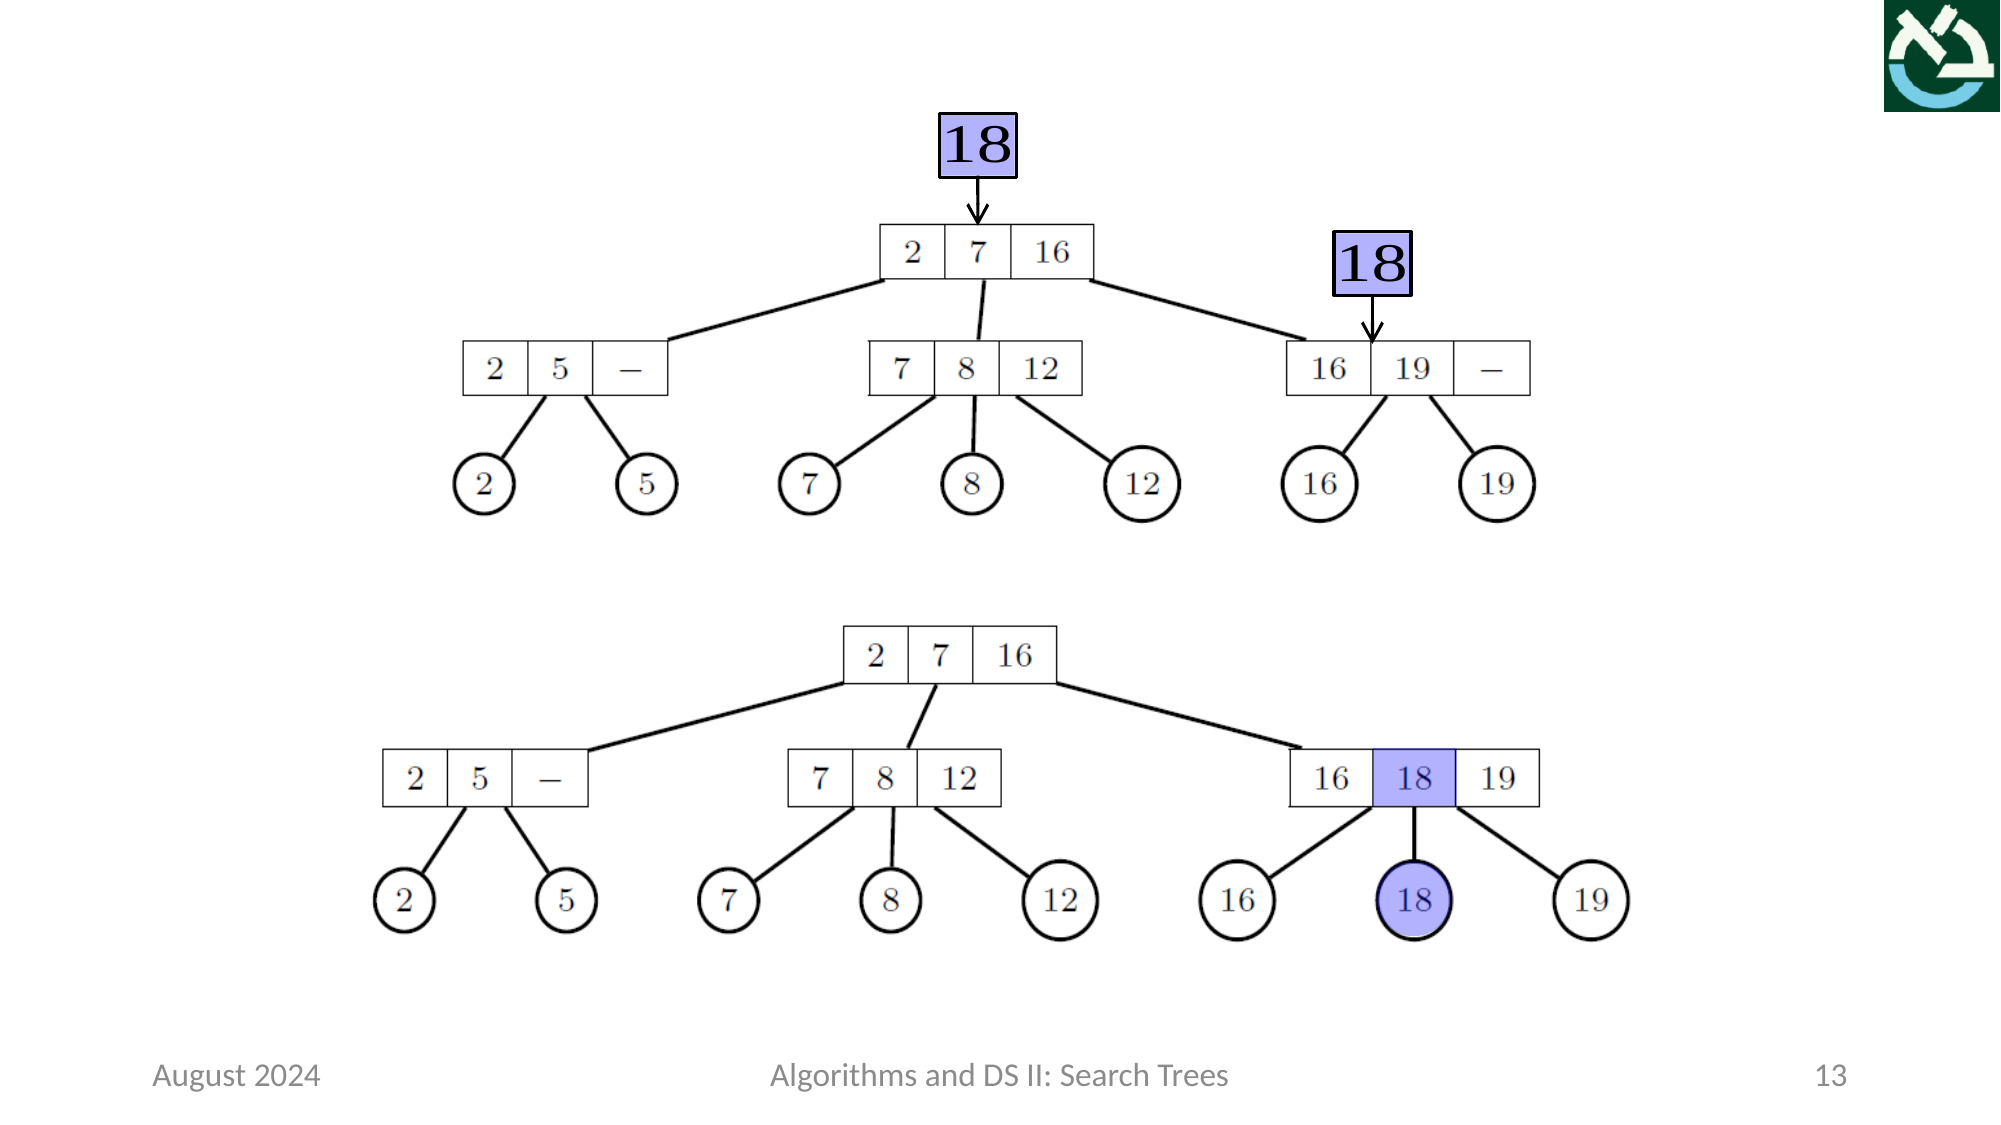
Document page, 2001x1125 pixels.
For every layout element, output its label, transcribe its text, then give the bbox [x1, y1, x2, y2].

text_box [940, 115, 1015, 226]
picture [429, 211, 1571, 545]
slide_number 13 [1412, 1042, 1863, 1103]
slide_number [137, 1042, 588, 1103]
picture [1884, 0, 2000, 112]
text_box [1335, 233, 1410, 345]
footer Algorithms and DS II: Search Trees [662, 1042, 1338, 1103]
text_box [354, 597, 1646, 973]
